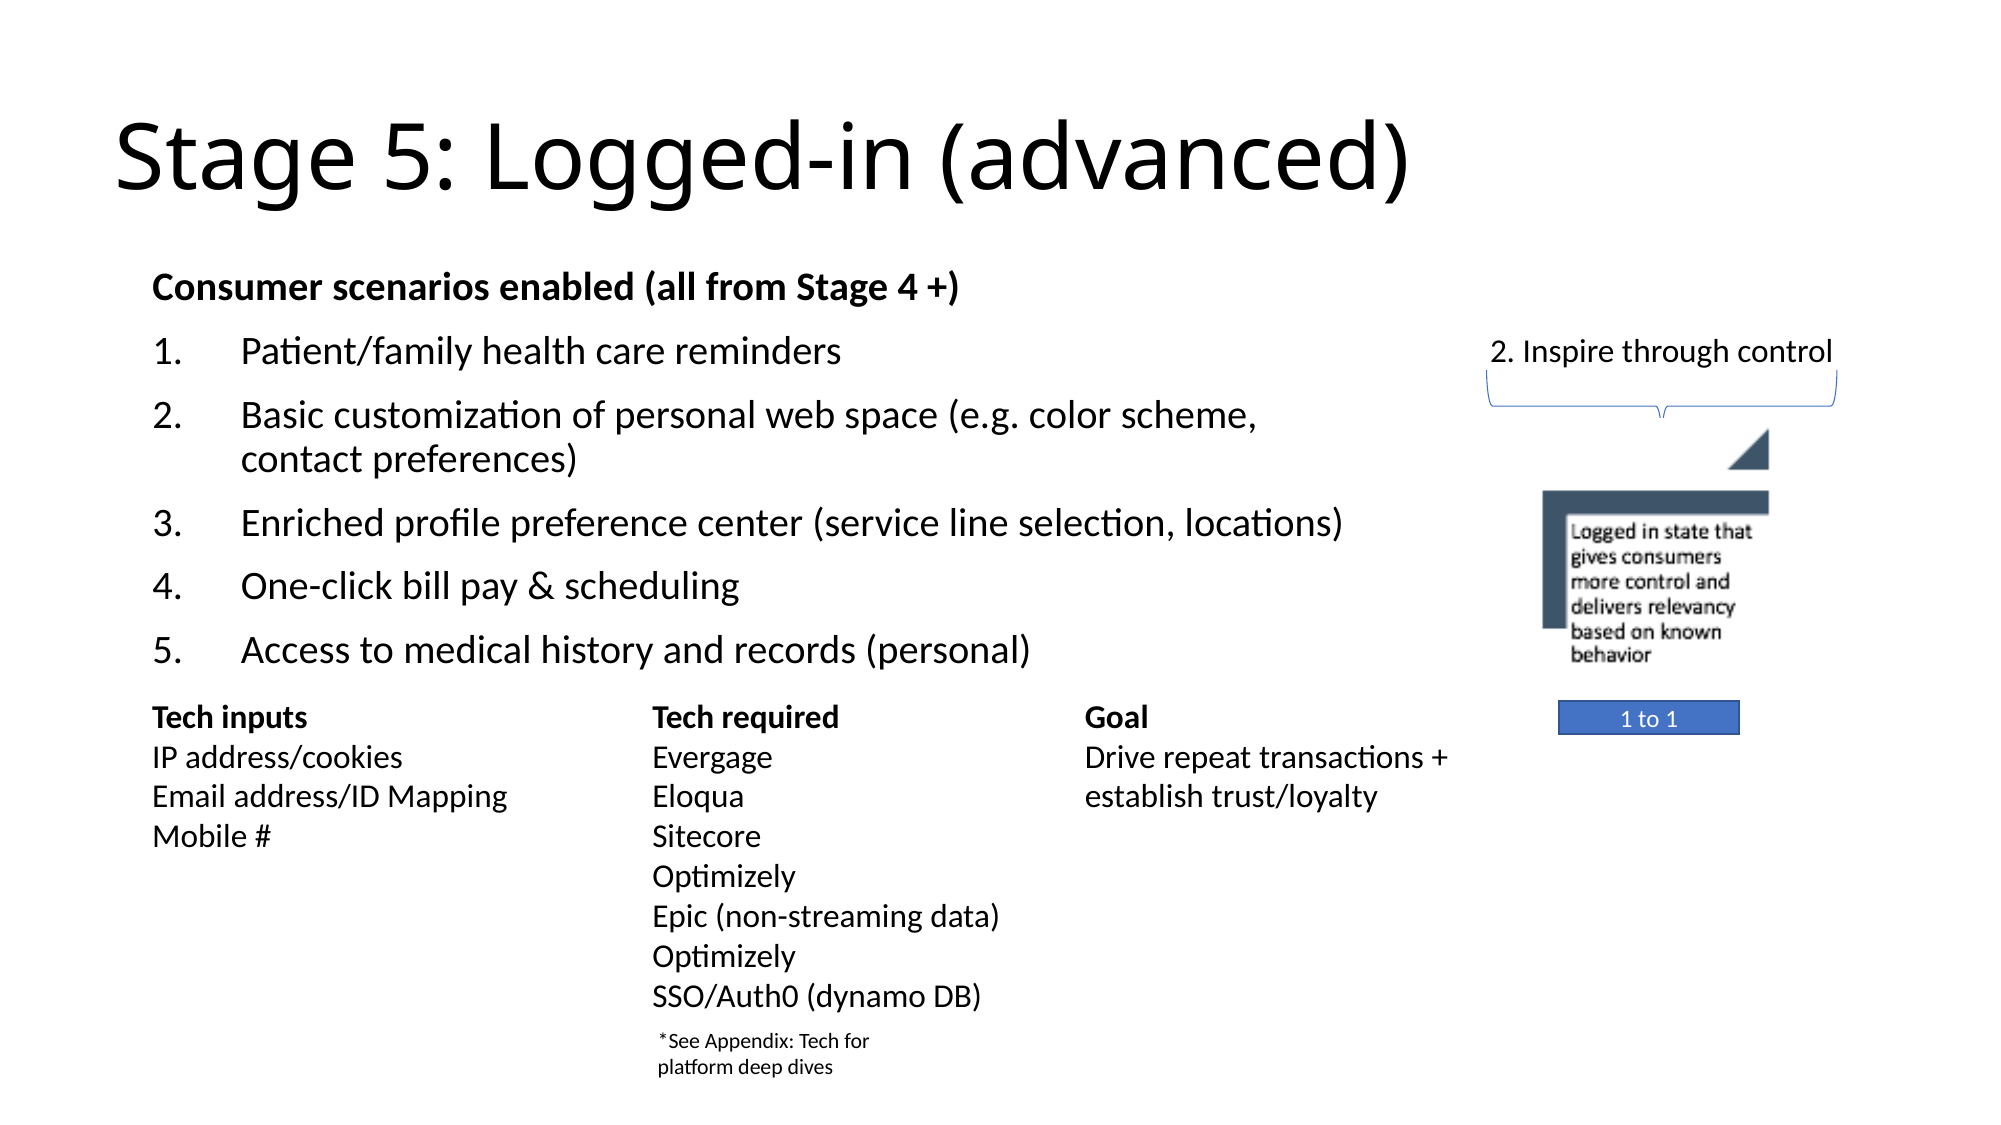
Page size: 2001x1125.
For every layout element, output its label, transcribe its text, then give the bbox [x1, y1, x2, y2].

text_box Tech required Evergage Eloqua Sitecore Optimizely Epic (non-streaming data) Optimizely SSO/Auth0 (dynamo DB) [637, 687, 1087, 1022]
text_box *See Appendix: Tech for platform deep dives [642, 1019, 906, 1087]
text_box Goal Drive repeat transactions + establish trust/loyalty [1087, 687, 1509, 822]
text_box Tech inputs IP address/cookies Email address/ID Mapping Mobile # [137, 687, 587, 862]
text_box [1421, 321, 1902, 734]
title Stage 5: Logged-in (advanced) [99, 87, 1900, 233]
list Consumer scenarios enabled (all from Stage 4 +) Patient/family health care reminders Basic customization of personal web space (e.g. color scheme, contact preferences) Enriched profile preference center (service line selection, locations) One-click bill pay & scheduling Access to medical history and records (personal) [137, 258, 1369, 696]
